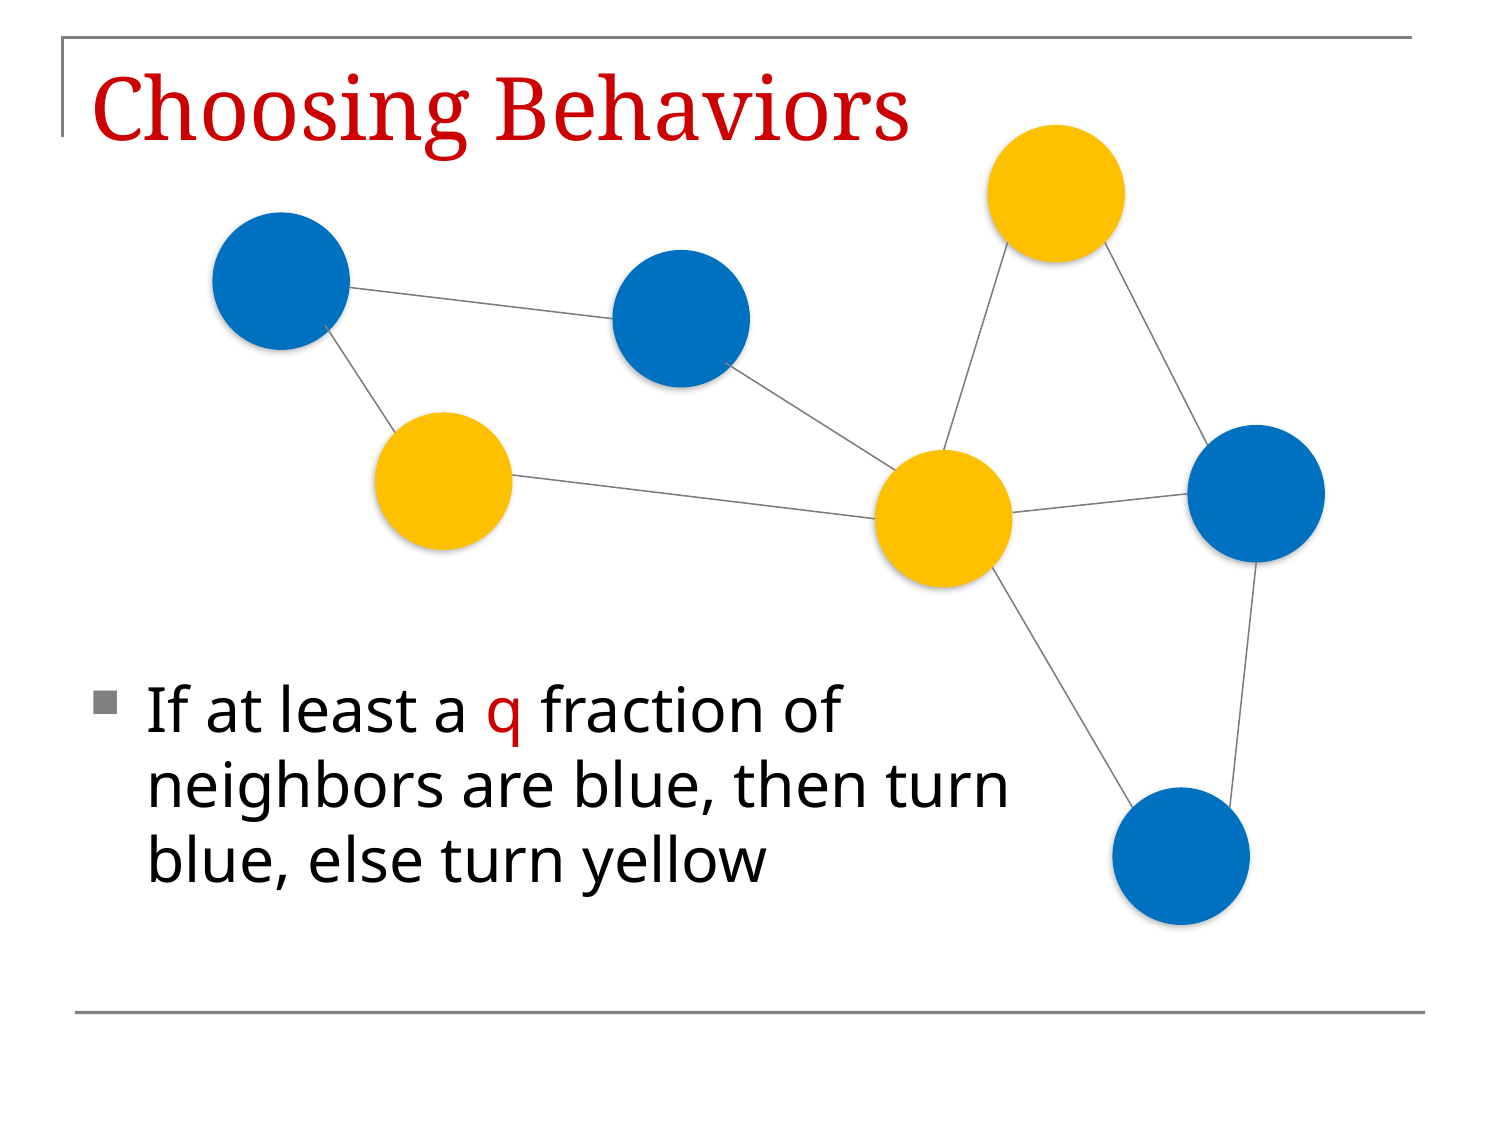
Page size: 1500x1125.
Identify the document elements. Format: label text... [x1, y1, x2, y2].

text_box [1120, 671, 1366, 699]
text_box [349, 287, 613, 319]
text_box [1012, 493, 1188, 513]
text_box [610, 247, 753, 390]
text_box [942, 617, 1183, 758]
text_box [873, 447, 1015, 590]
list If at least a q fraction of neighbors are blue, then turn blue, else turn yellow [74, 574, 1051, 1006]
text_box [512, 474, 876, 519]
title Choosing Behaviors [74, 45, 1426, 233]
text_box [1185, 422, 1327, 565]
text_box [210, 210, 352, 352]
text_box [372, 410, 515, 553]
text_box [871, 313, 1049, 379]
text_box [724, 362, 896, 471]
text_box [305, 343, 415, 415]
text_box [1054, 292, 1258, 396]
text_box [985, 122, 1128, 265]
text_box [1110, 785, 1252, 928]
